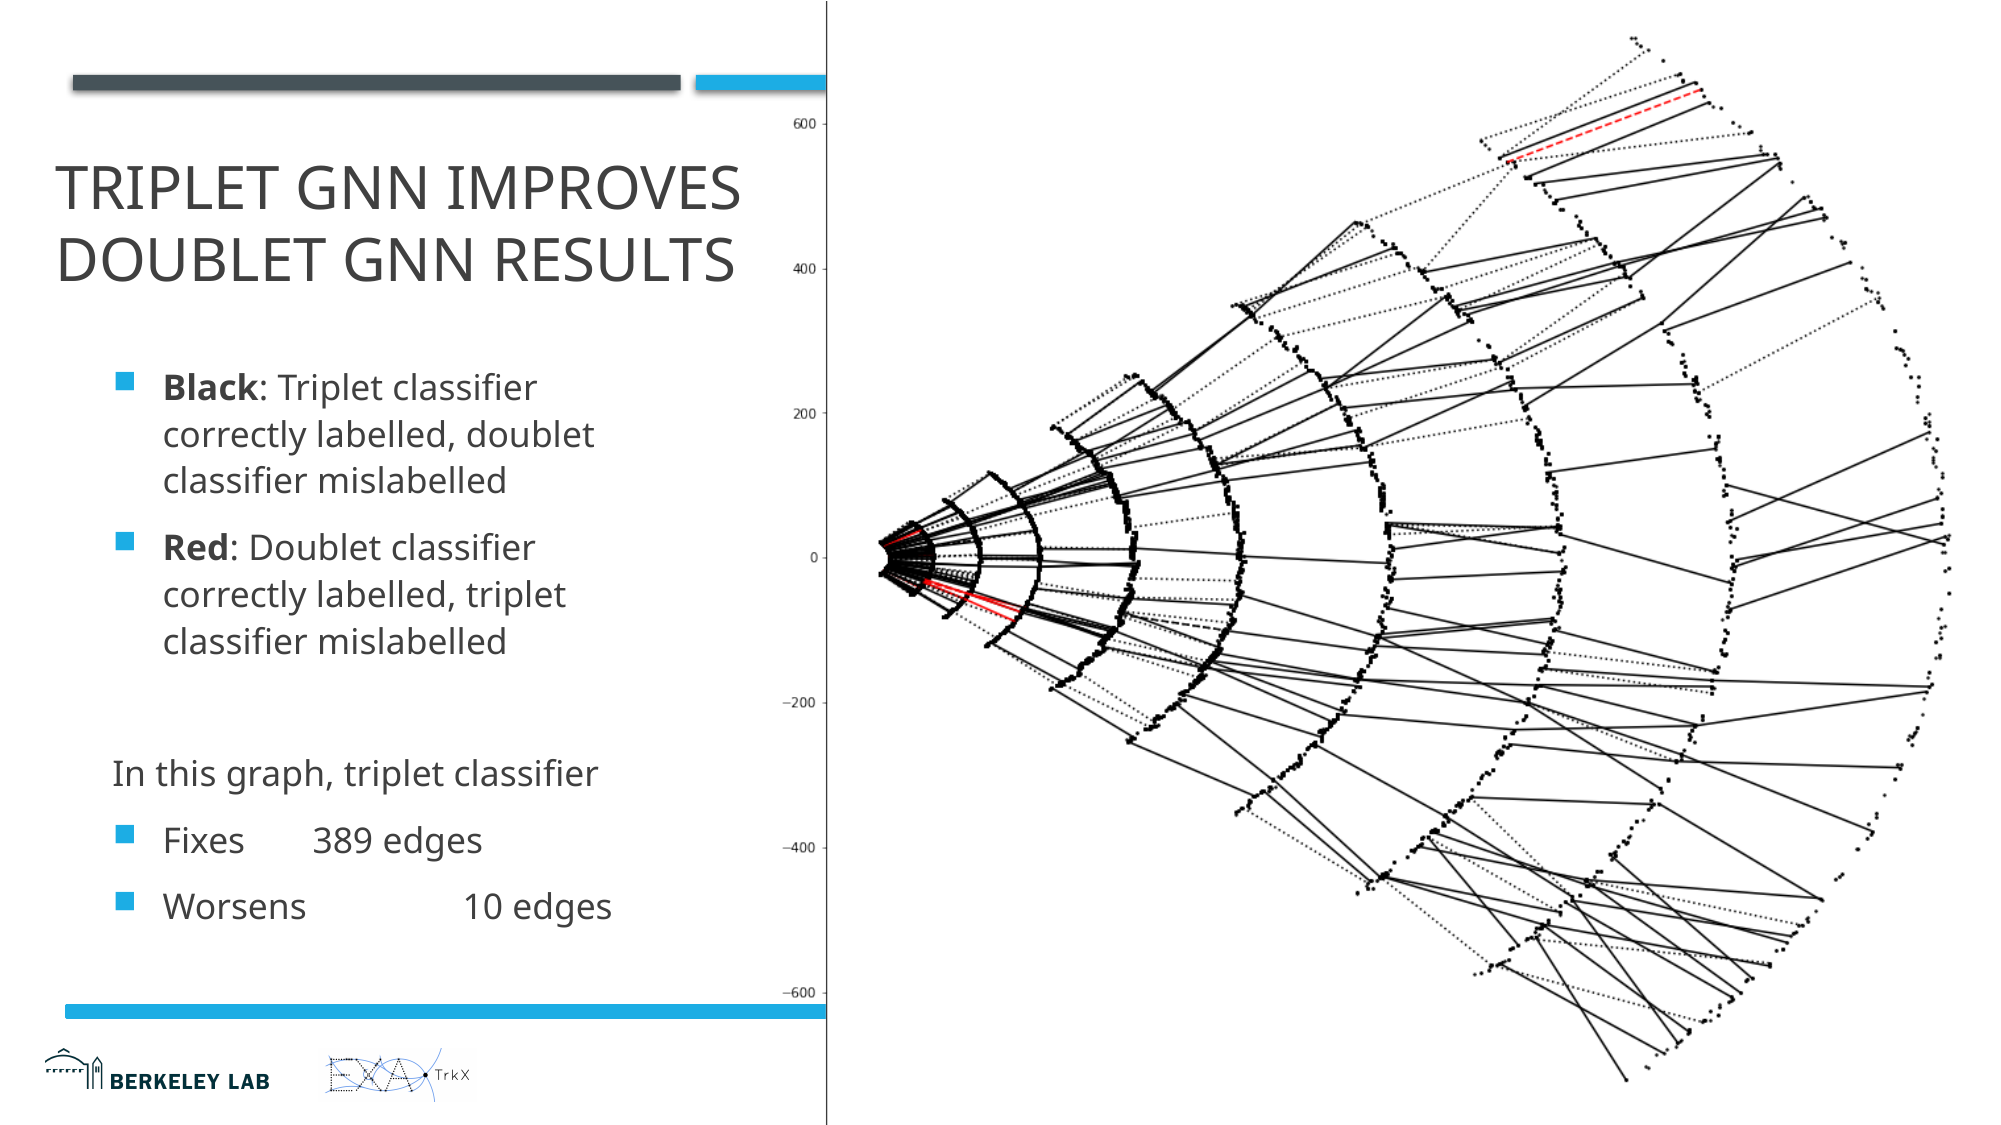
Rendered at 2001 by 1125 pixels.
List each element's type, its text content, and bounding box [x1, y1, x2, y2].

picture [45, 1048, 269, 1089]
picture [771, 0, 2001, 1125]
list Black: Triplet classifier correctly labelled, doublet classifier mislabelled Red: Doublet classifier correctly labelled, triplet classifier mislabelled In this graph, triplet classifier Fixes 389 edges Worsens 10 edges [97, 353, 697, 974]
picture [318, 1048, 477, 1102]
title Triplet GNN improves doublet GNN results [40, 98, 766, 374]
